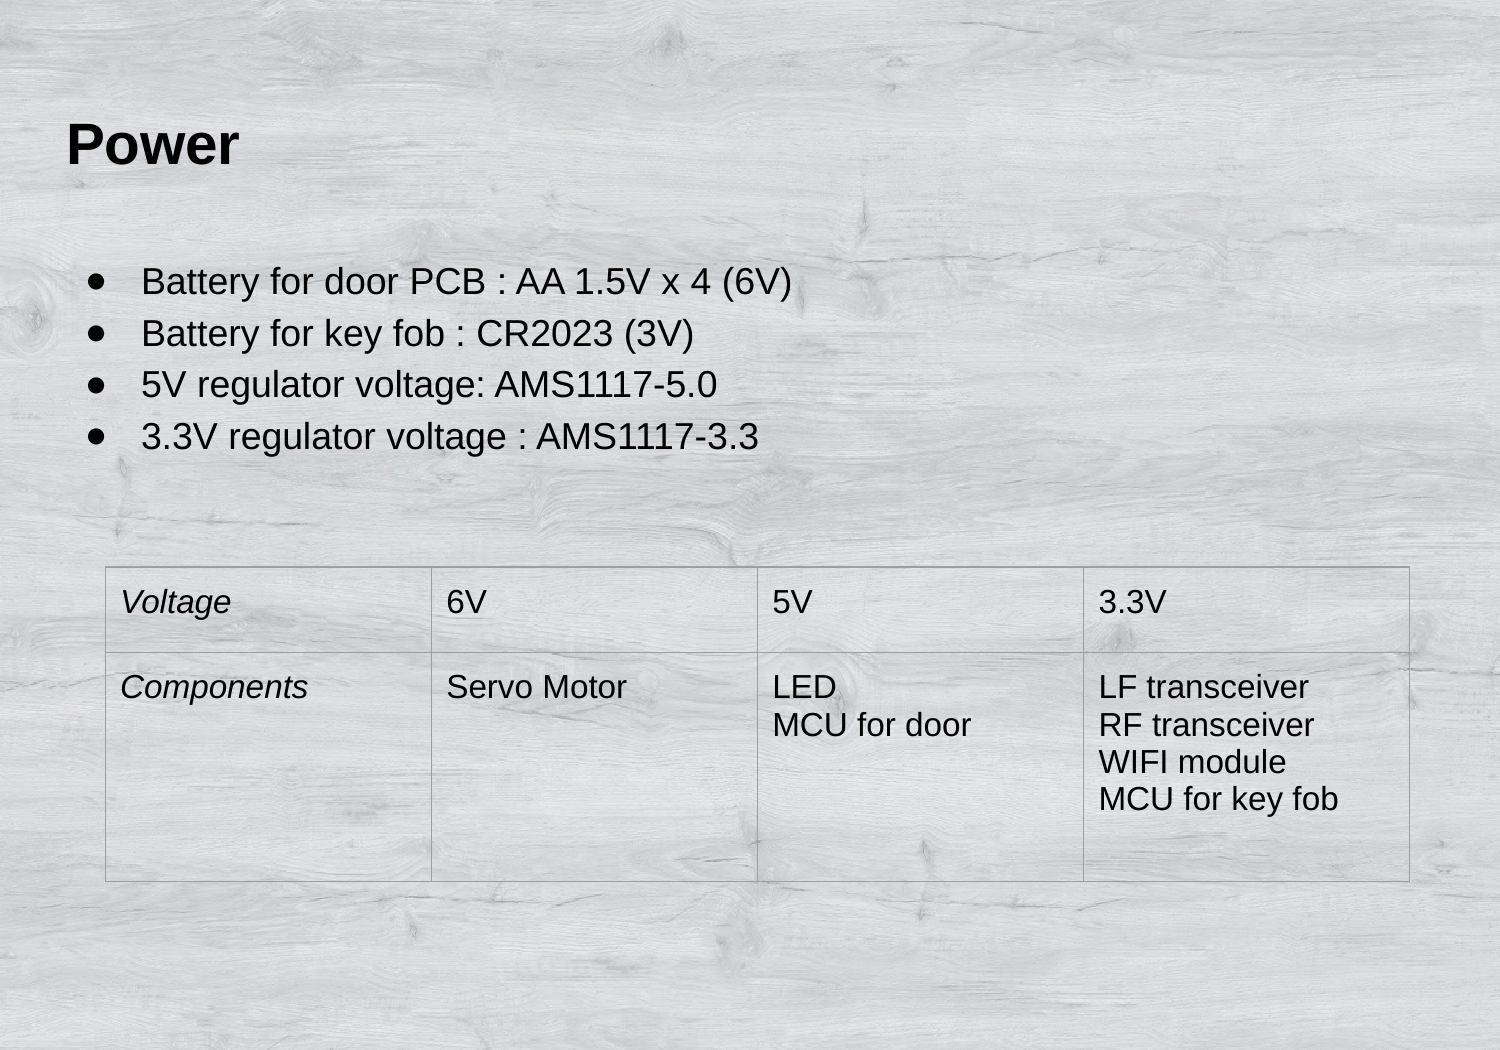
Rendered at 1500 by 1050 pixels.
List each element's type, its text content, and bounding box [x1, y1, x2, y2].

table_cell LED MCU for door [758, 653, 1083, 881]
table_header 6V [432, 568, 757, 652]
table_header 5V [758, 568, 1083, 652]
table_cell Servo Motor [432, 653, 757, 881]
title Power [51, 90, 1449, 208]
table_cell LF transceiver RF transceiver WIFI module MCU for key fob [1084, 653, 1409, 881]
list Battery for door PCB : AA 1.5V x 4 (6V) Battery for key fob : CR2023 (3V) 5V regulator voltage: AMS1117-5.0 3.3V regulator voltage : AMS1117-3.3 [51, 235, 1449, 933]
table_header Voltage [106, 568, 431, 652]
picture [0, 0, 1500, 1050]
table_cell Components [106, 653, 431, 881]
table_header 3.3V [1084, 568, 1409, 652]
